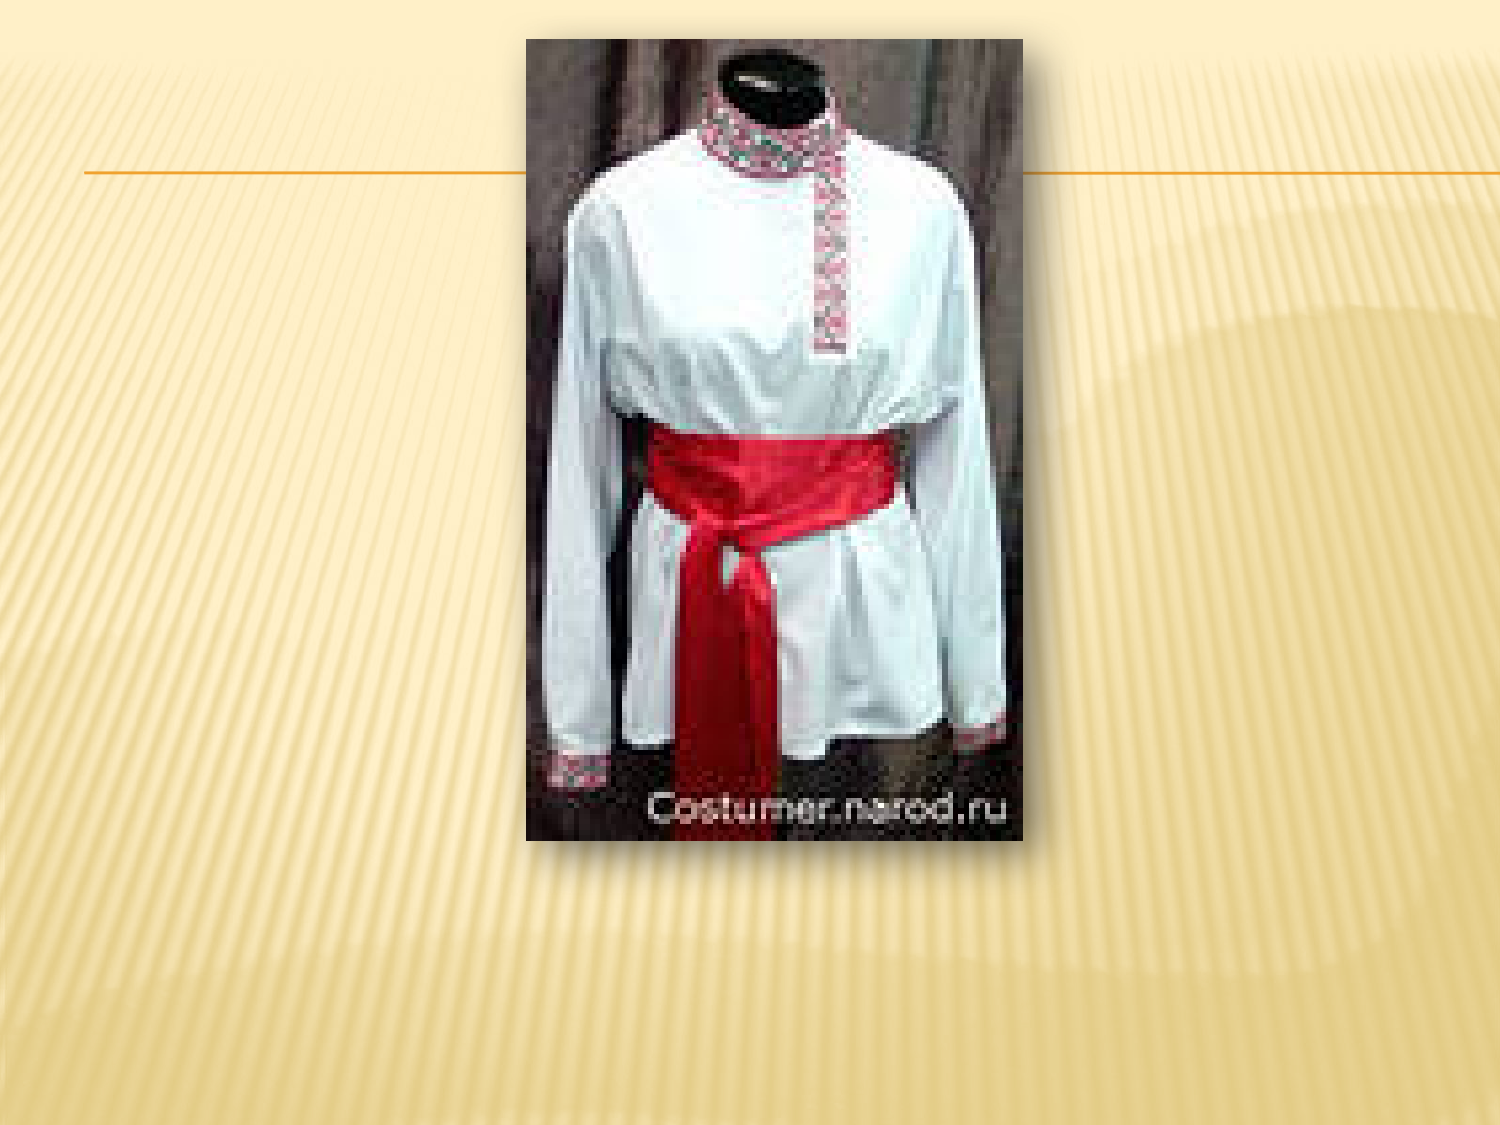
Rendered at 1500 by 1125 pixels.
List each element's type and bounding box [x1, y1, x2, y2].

list [526, 39, 1023, 841]
